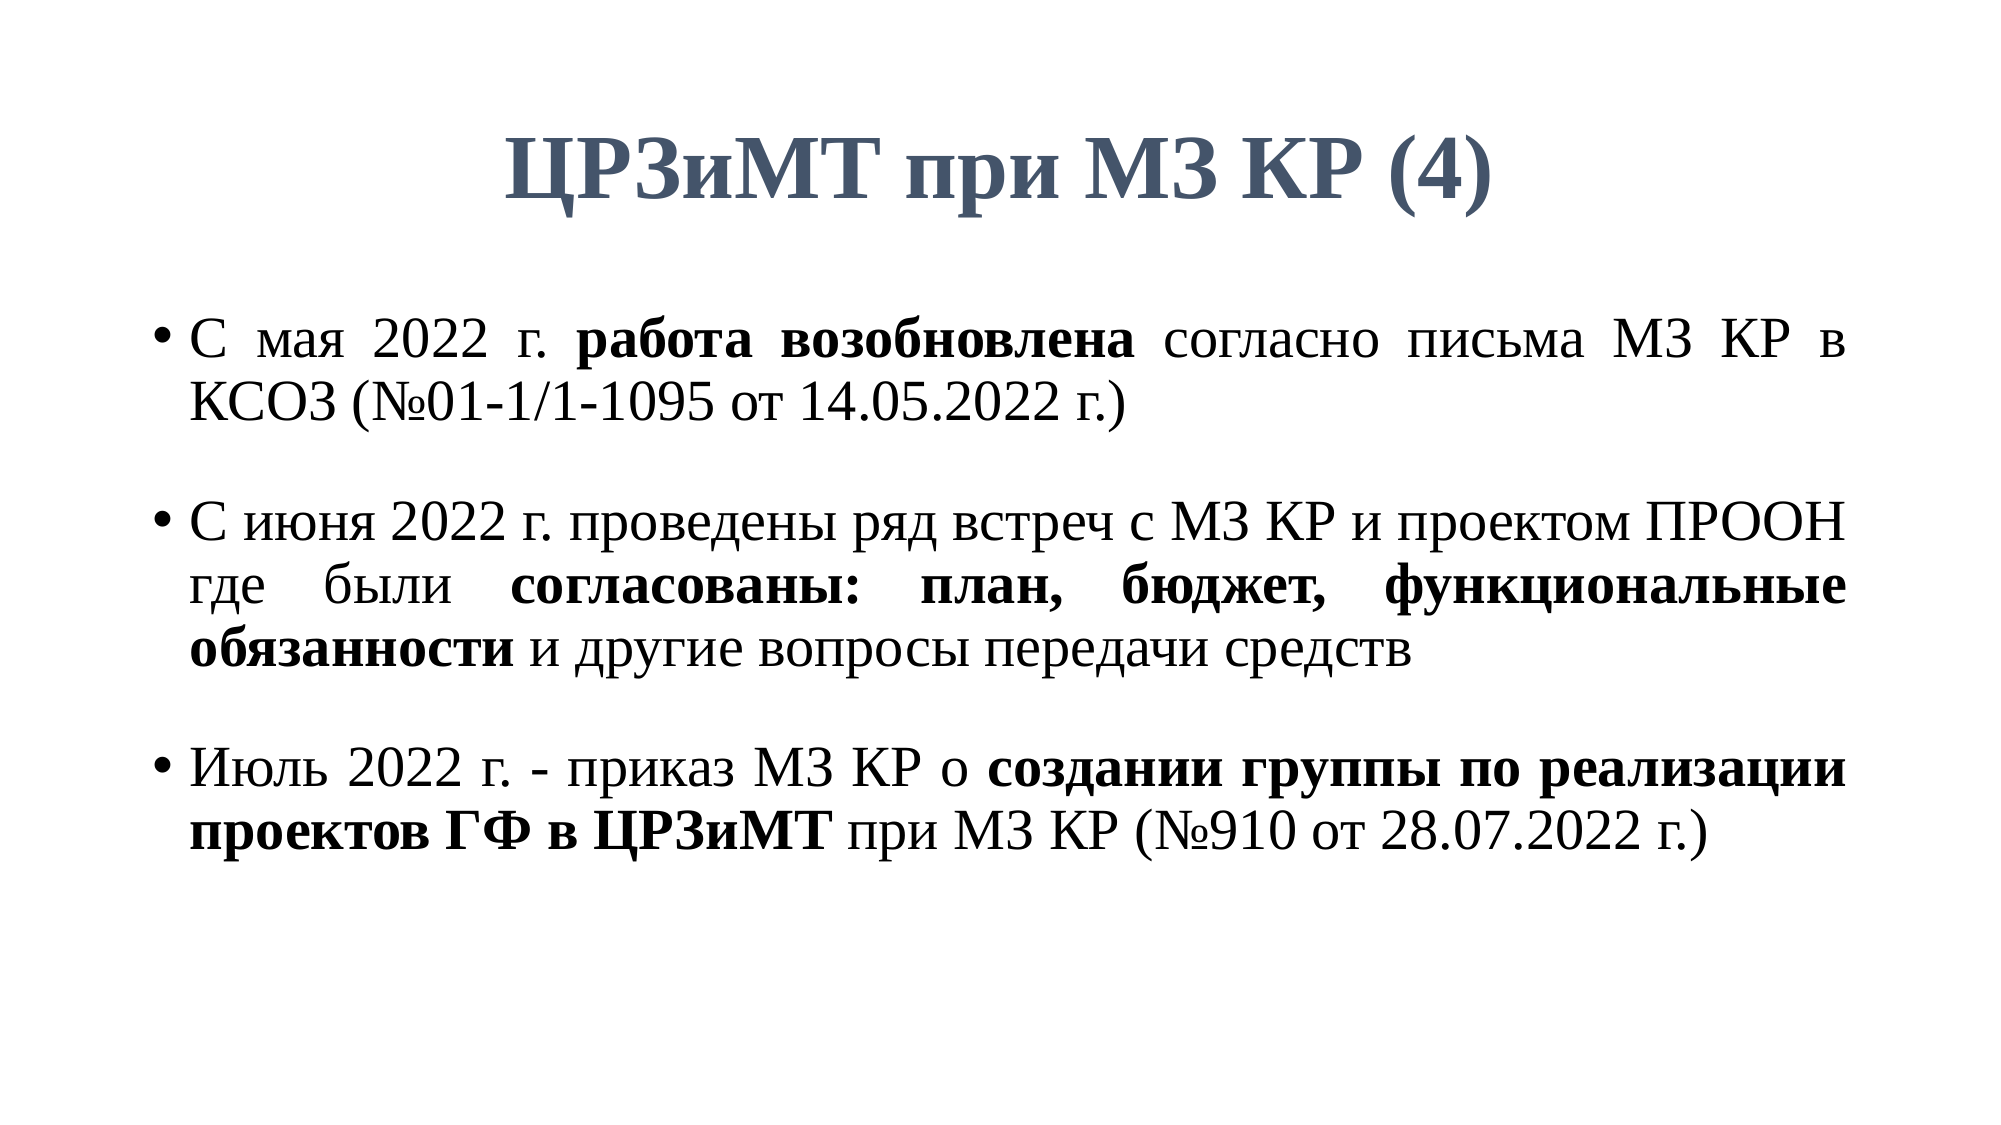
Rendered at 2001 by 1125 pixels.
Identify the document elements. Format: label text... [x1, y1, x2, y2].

list С мая 2022 г. работа возобновлена согласно письма МЗ КР в КСОЗ (№01-1/1-1095 от 14.05.2022 г.) С июня 2022 г. проведены ряд встреч с МЗ КР и проектом ПРООН где были согласованы: план, бюджет, функциональные обязанности и другие вопросы передачи средств Июль 2022 г. - приказ МЗ КР о создании группы по реализации проектов ГФ в ЦРЗиМТ при МЗ КР (№910 от 28.07.2022 г.) [137, 299, 1863, 1014]
title ЦРЗиМТ при МЗ КР (4) [137, 59, 1863, 278]
